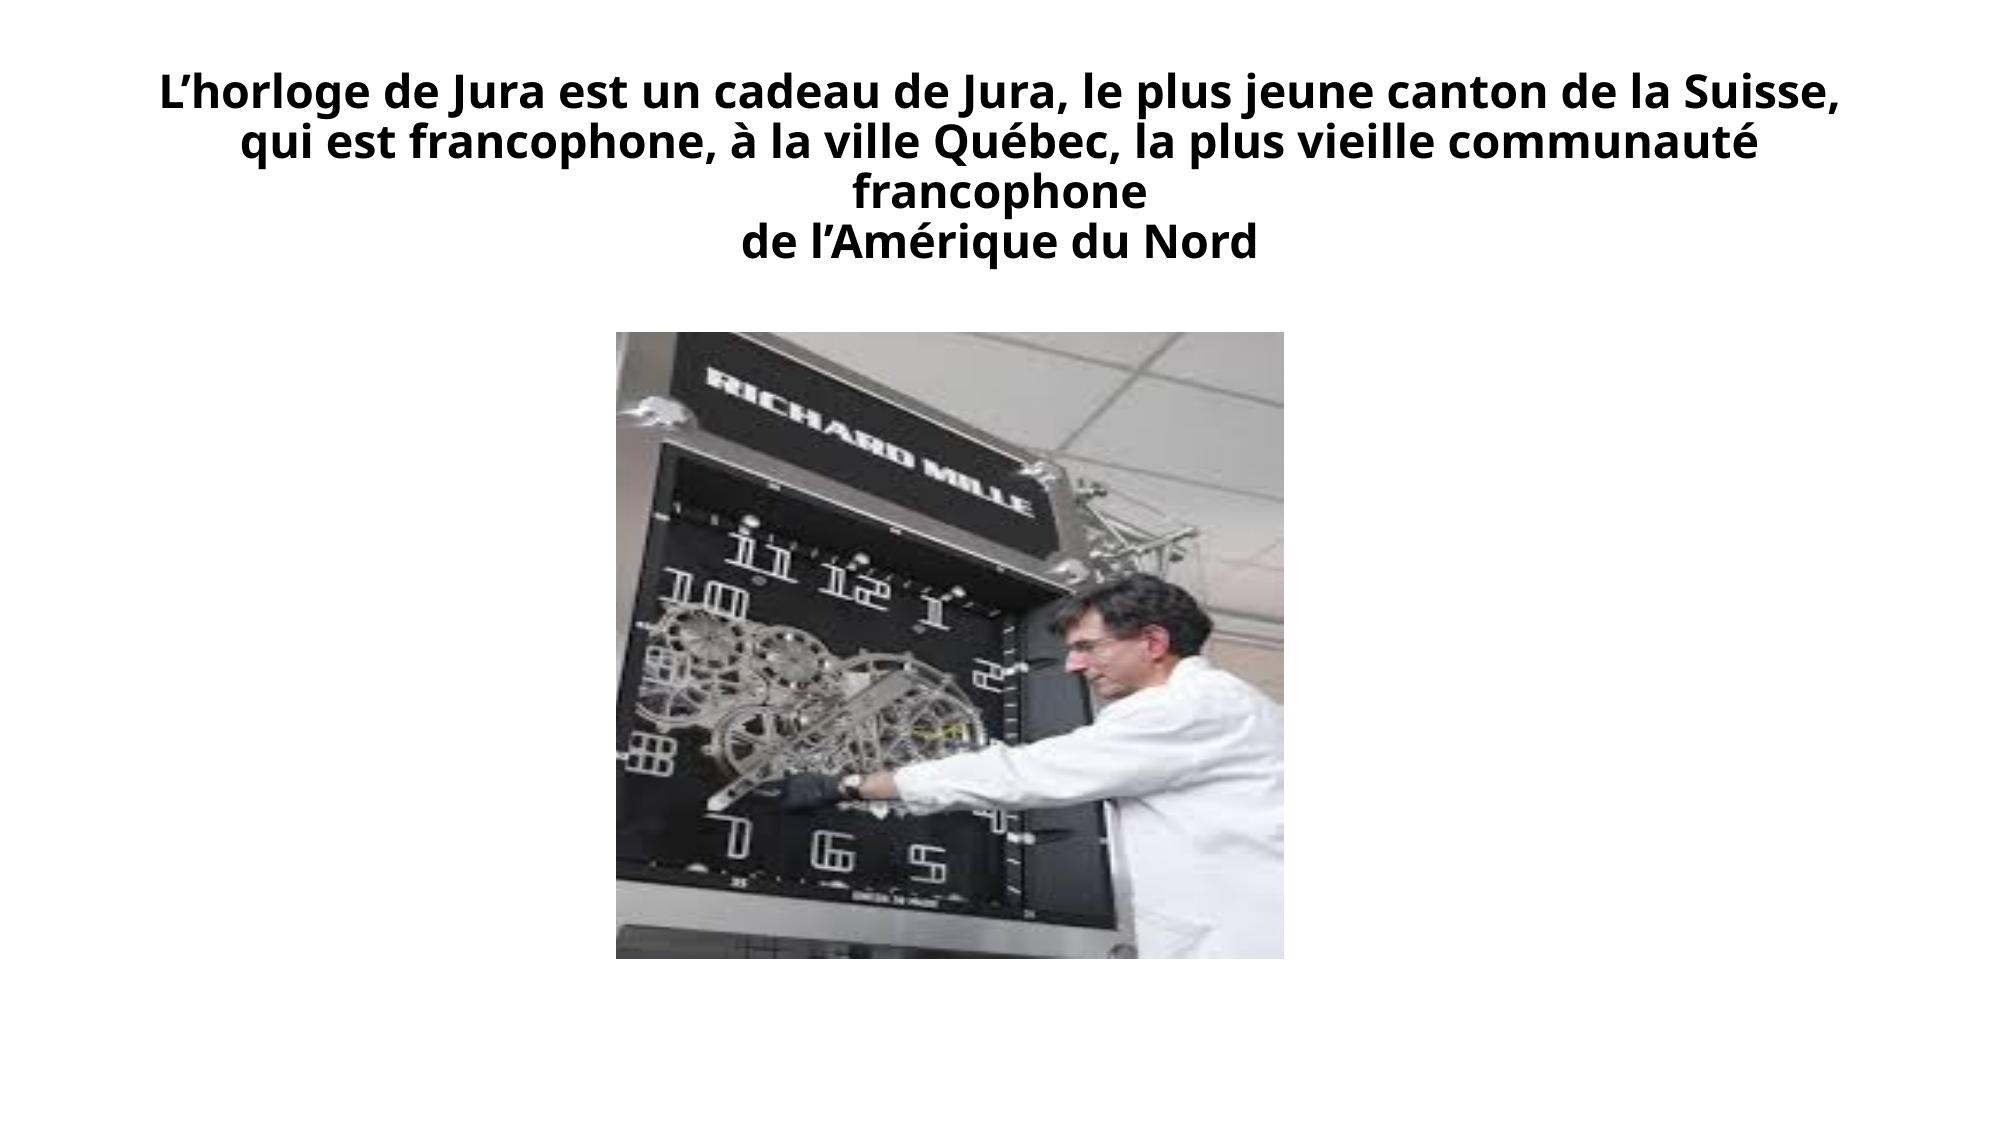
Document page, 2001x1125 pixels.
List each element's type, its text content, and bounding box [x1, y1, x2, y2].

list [616, 332, 1284, 959]
title L’horloge de Jura est un cadeau de Jura, le plus jeune canton de la Suisse, qui est francophone, à la ville Québec, la plus vieille communauté francophone de l’Amérique du Nord [137, 59, 1863, 278]
